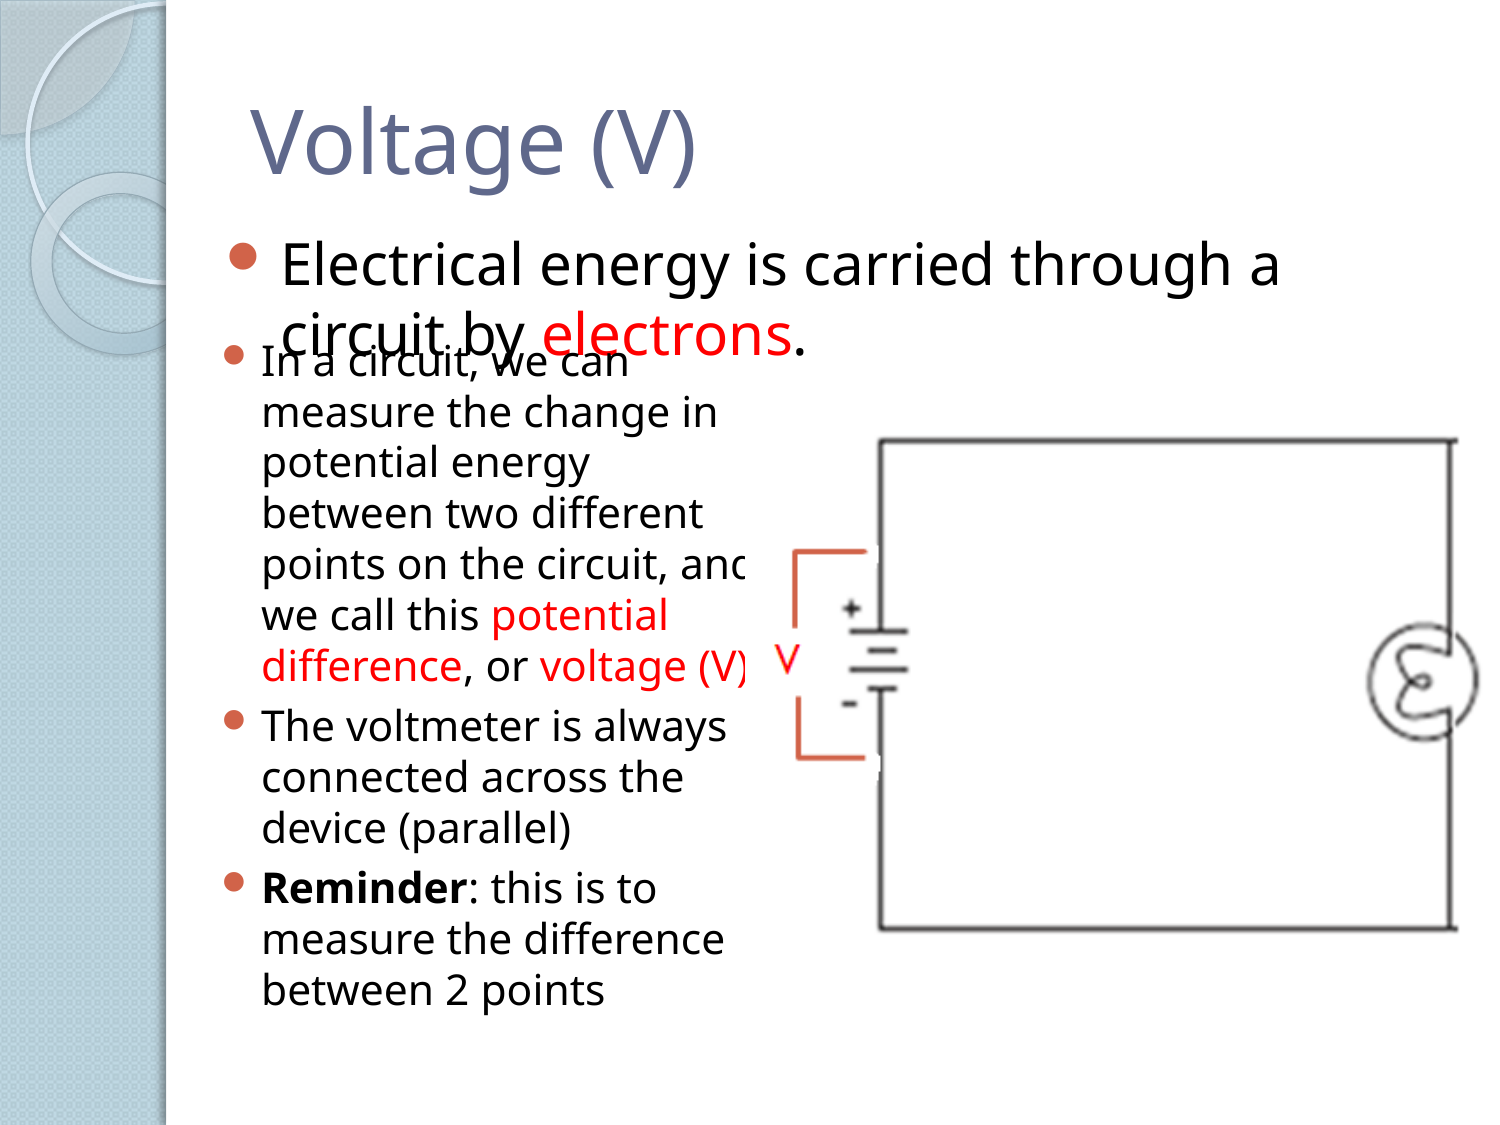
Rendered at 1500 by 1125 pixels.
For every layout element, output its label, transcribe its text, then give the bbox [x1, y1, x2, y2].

list In a circuit, we can measure the change in potential energy between two different points on the circuit, and we call this potential difference, or voltage (V). The voltmeter is always connected across the device (parallel) Reminder: this is to measure the difference between 2 points [194, 326, 780, 1068]
title Voltage (V) [235, 45, 1466, 233]
picture [745, 408, 1500, 961]
list Electrical energy is carried through a circuit by electrons. [194, 219, 1383, 405]
